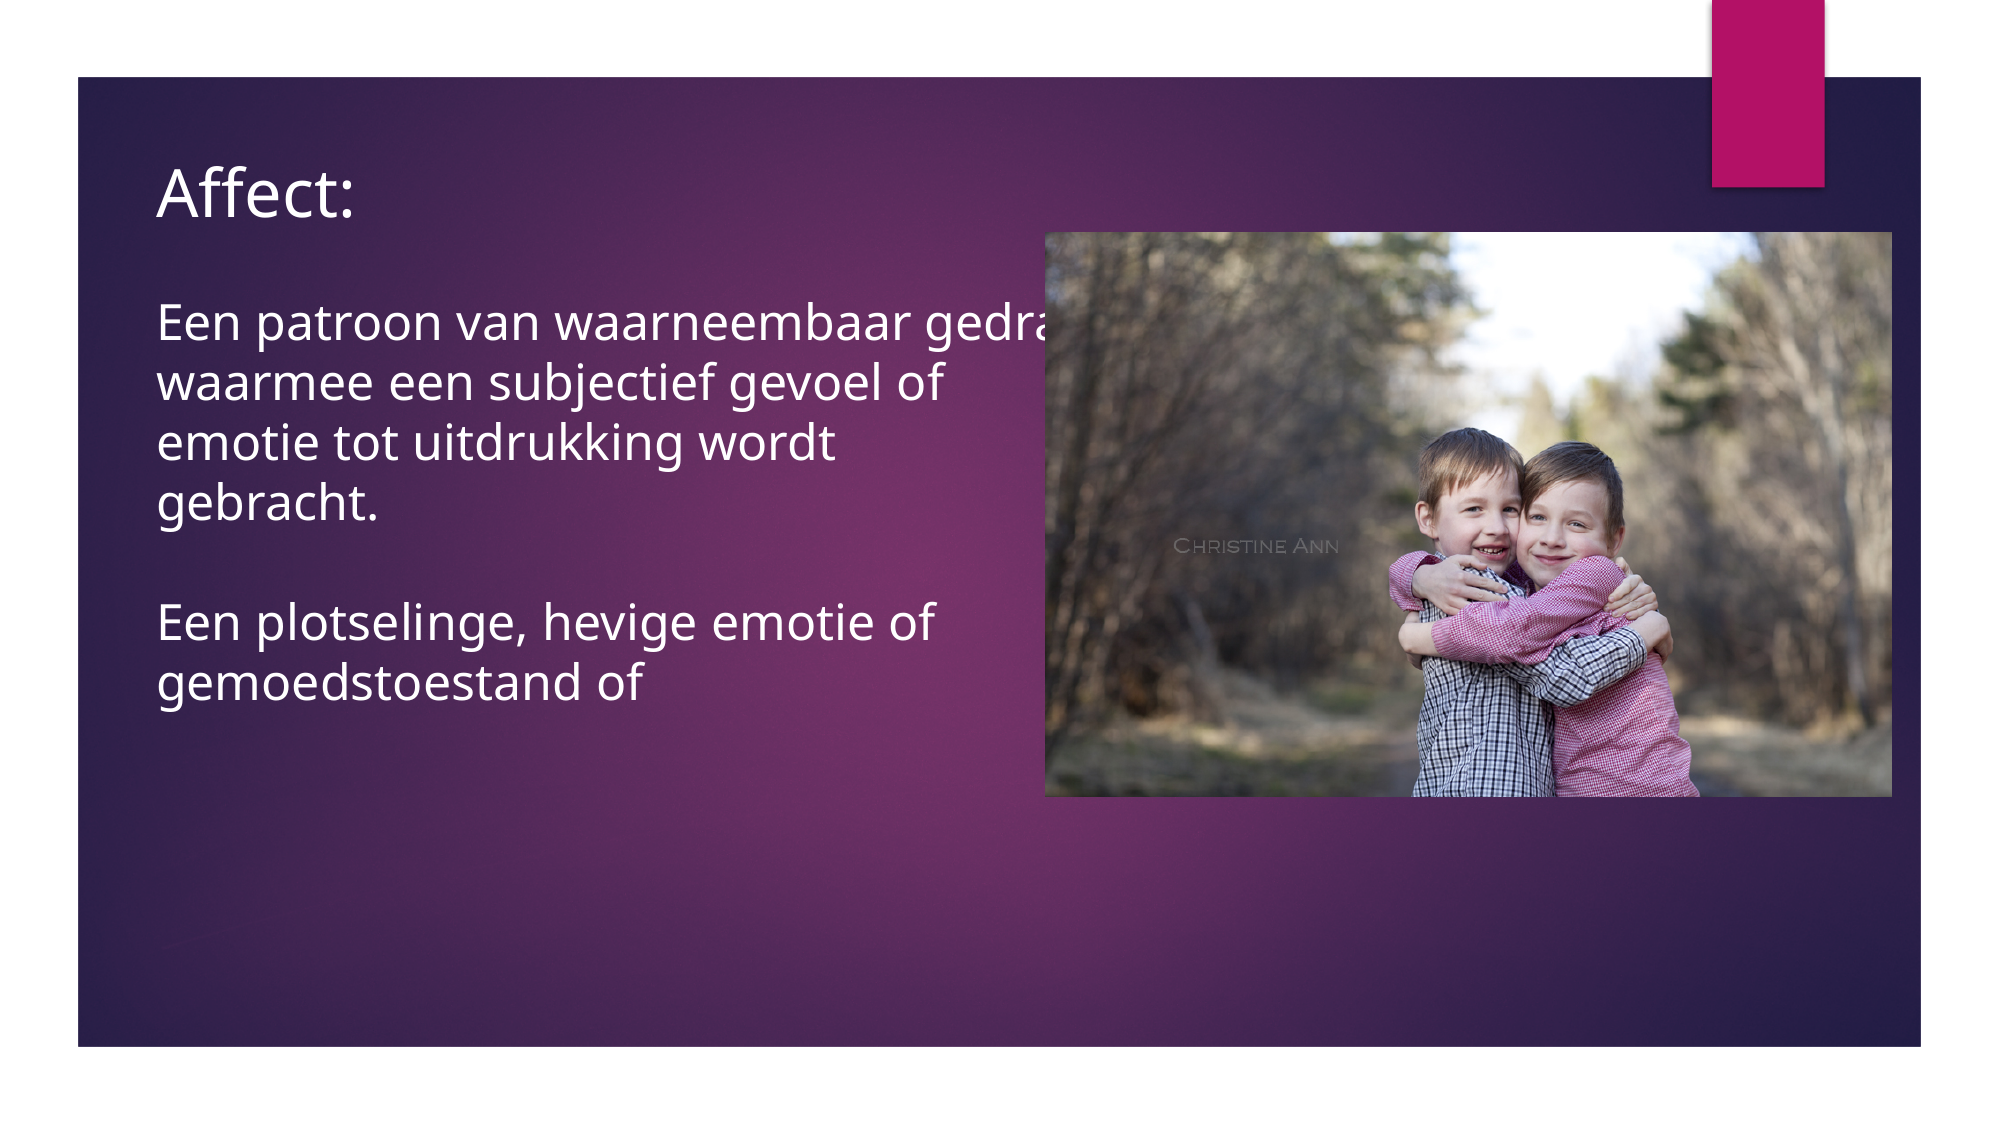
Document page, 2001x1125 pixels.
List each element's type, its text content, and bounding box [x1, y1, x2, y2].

text_box Affect: Een patroon van waarneembaar gedrag waarmee een subjectief gevoel of emotie tot uitdrukking wordt gebracht. Een plotselinge, hevige emotie of gemoedstoestand of [141, 143, 1861, 839]
picture [1045, 232, 1892, 797]
